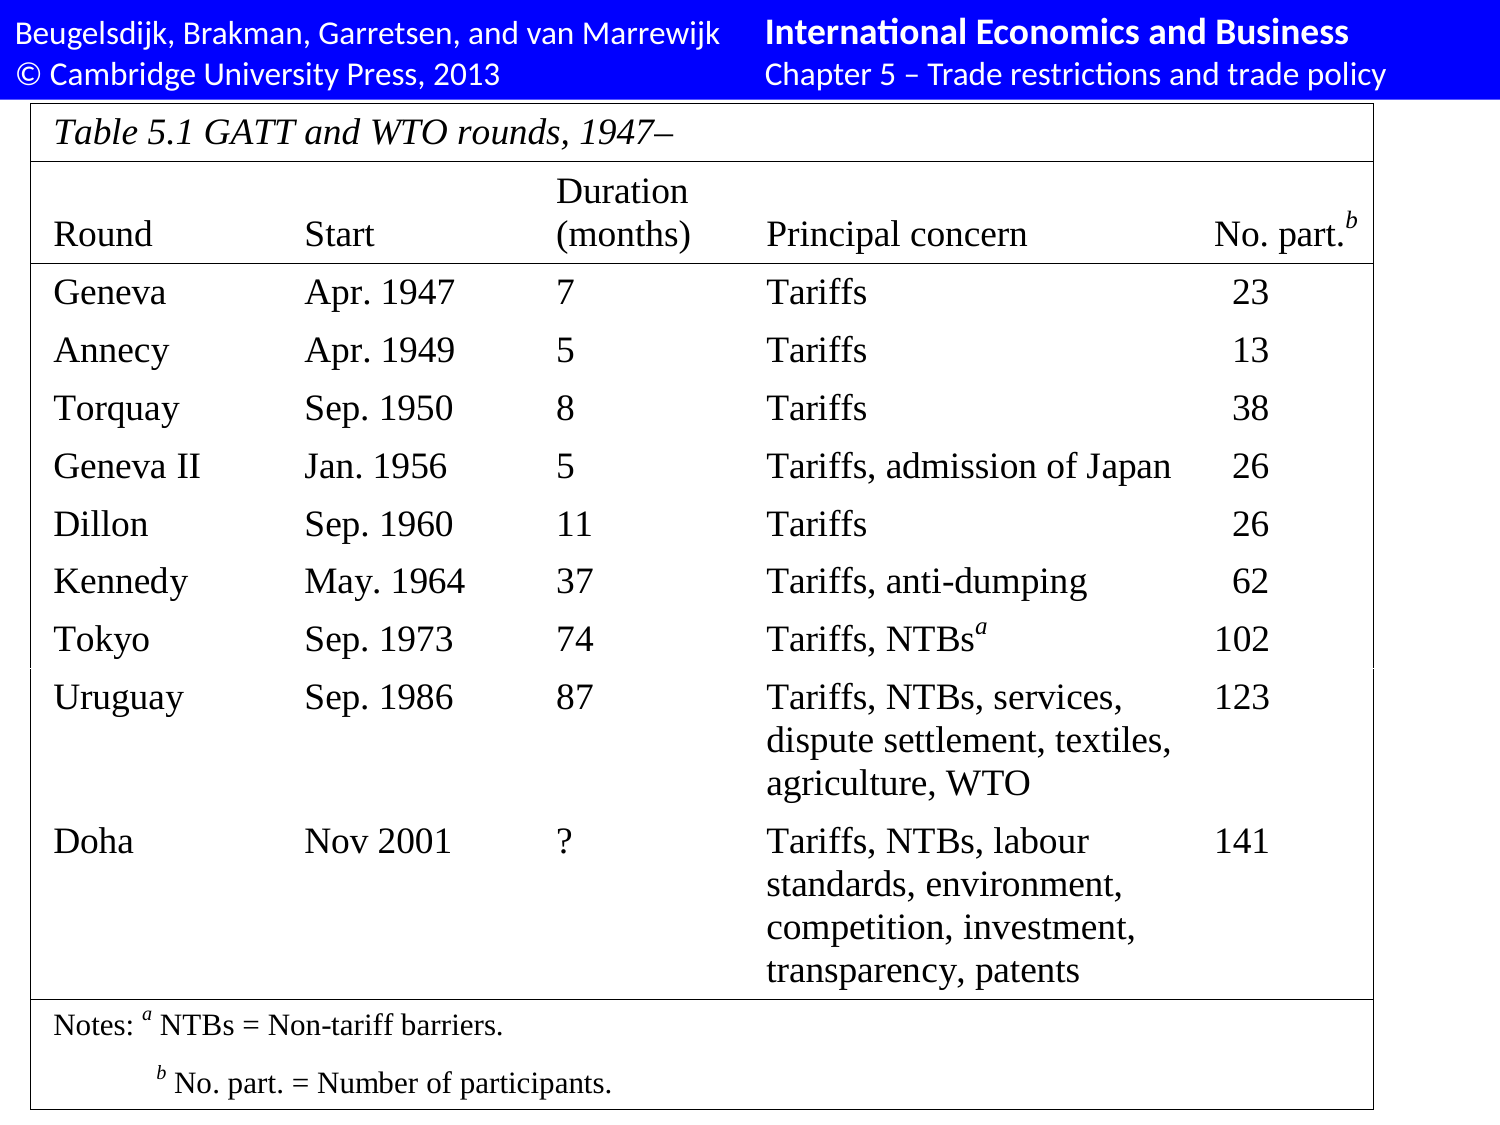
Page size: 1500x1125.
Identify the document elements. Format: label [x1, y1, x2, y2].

picture [29, 102, 1377, 1125]
